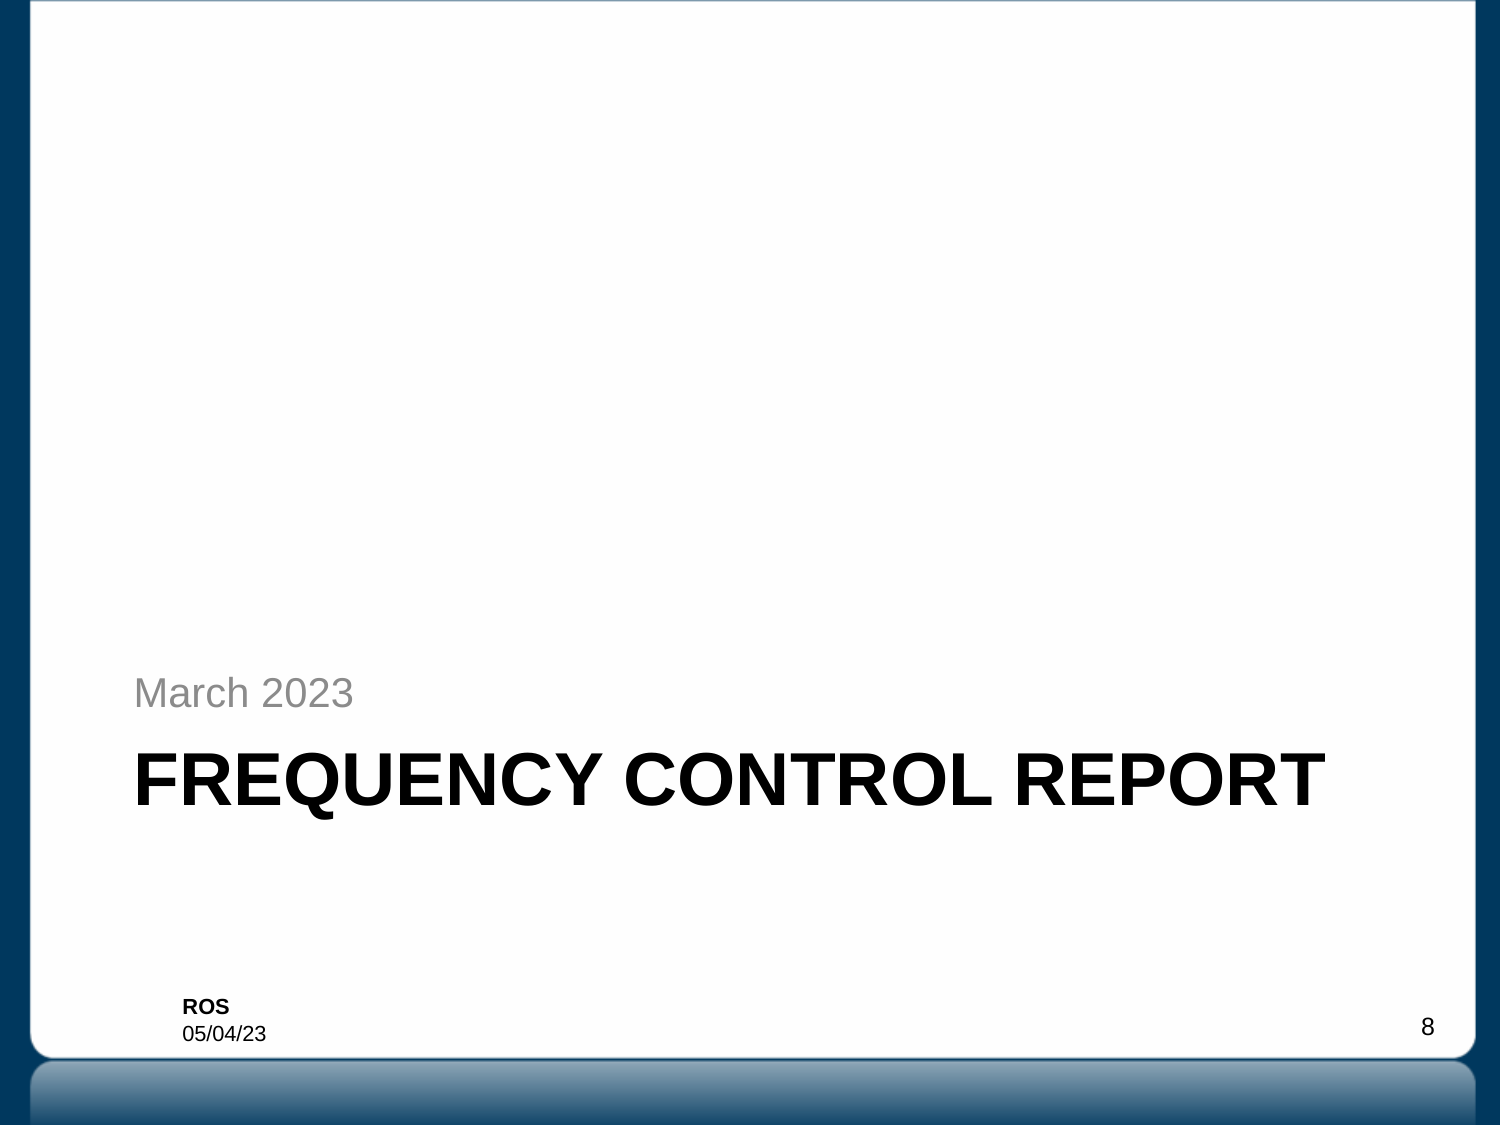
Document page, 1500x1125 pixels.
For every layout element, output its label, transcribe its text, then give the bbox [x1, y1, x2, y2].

list March 2023 [118, 476, 1394, 723]
title Frequency Control Report [118, 723, 1394, 947]
picture [0, 0, 1500, 1125]
